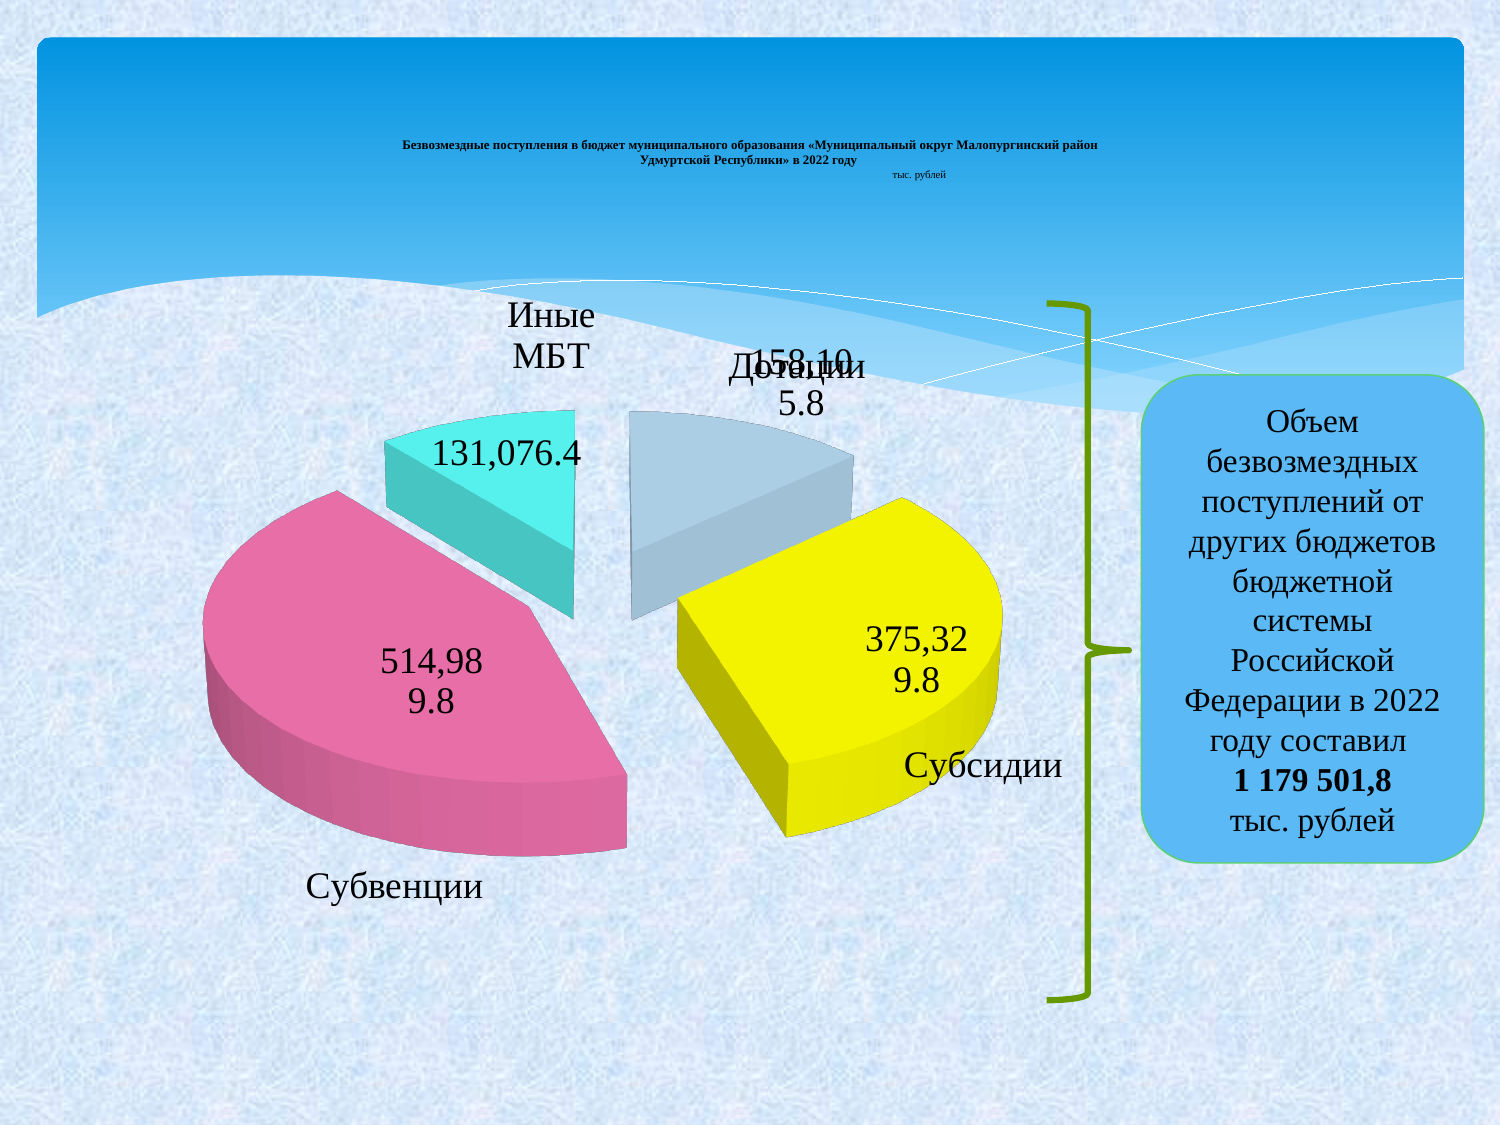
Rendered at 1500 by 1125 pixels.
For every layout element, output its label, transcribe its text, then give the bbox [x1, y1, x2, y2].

chart [62, 274, 1142, 1026]
picture [0, 0, 1500, 1125]
title Безвозмездные поступления в бюджет муниципального образования «Муниципальный округ Малопургинский район Удмуртской Республики» в 2022 году тыс. рублей [50, 112, 1450, 189]
text_box Объем безвозмездных поступлений от других бюджетов бюджетной системы Российской Федерации в 2022 году составил 1 179 501,8 тыс. рублей [1147, 374, 1485, 864]
